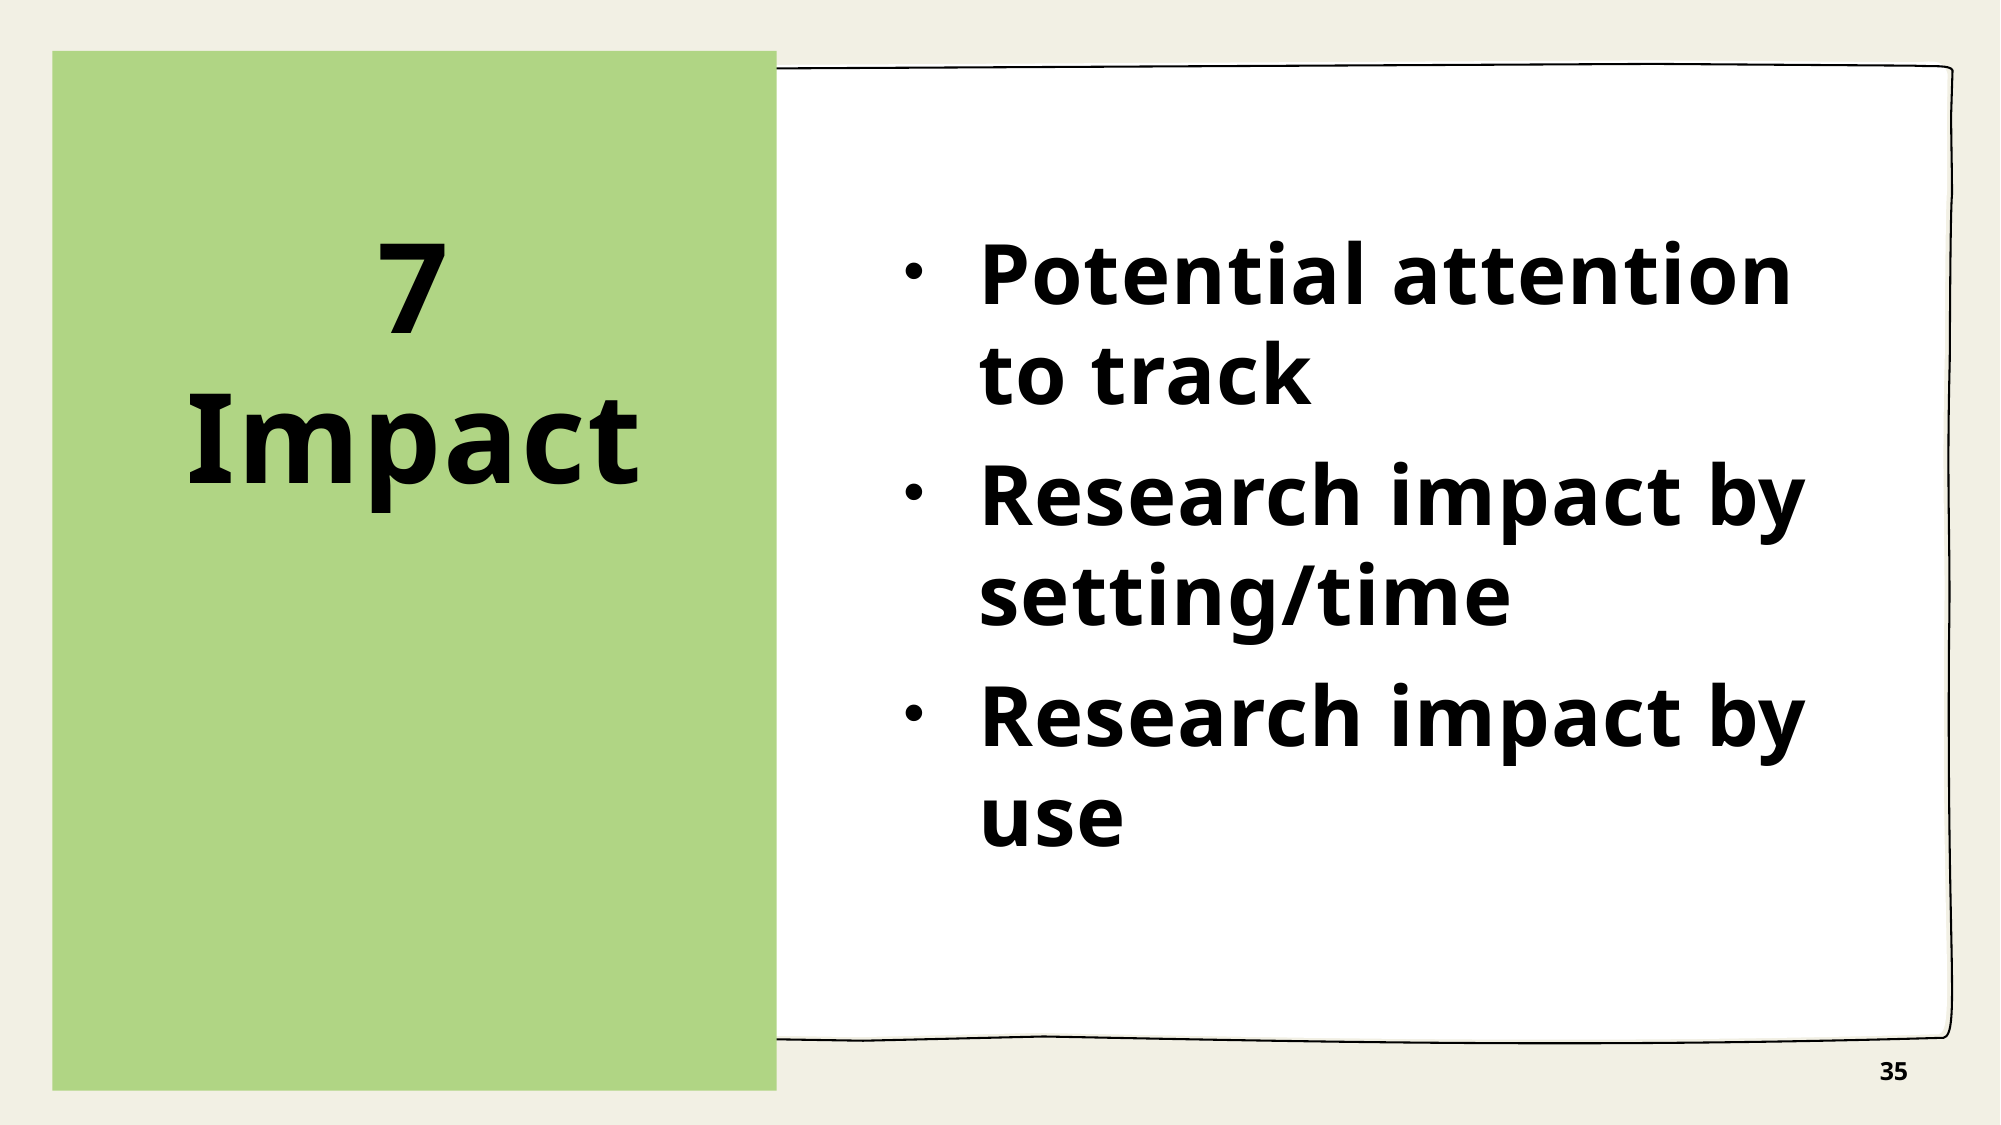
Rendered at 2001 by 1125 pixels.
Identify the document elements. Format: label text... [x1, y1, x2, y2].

slide_number 35 [1837, 1042, 1924, 1103]
title 7 Impact [52, 50, 777, 1091]
list Potential attention to track Research impact by setting/time Research impact by use [888, 213, 1863, 962]
